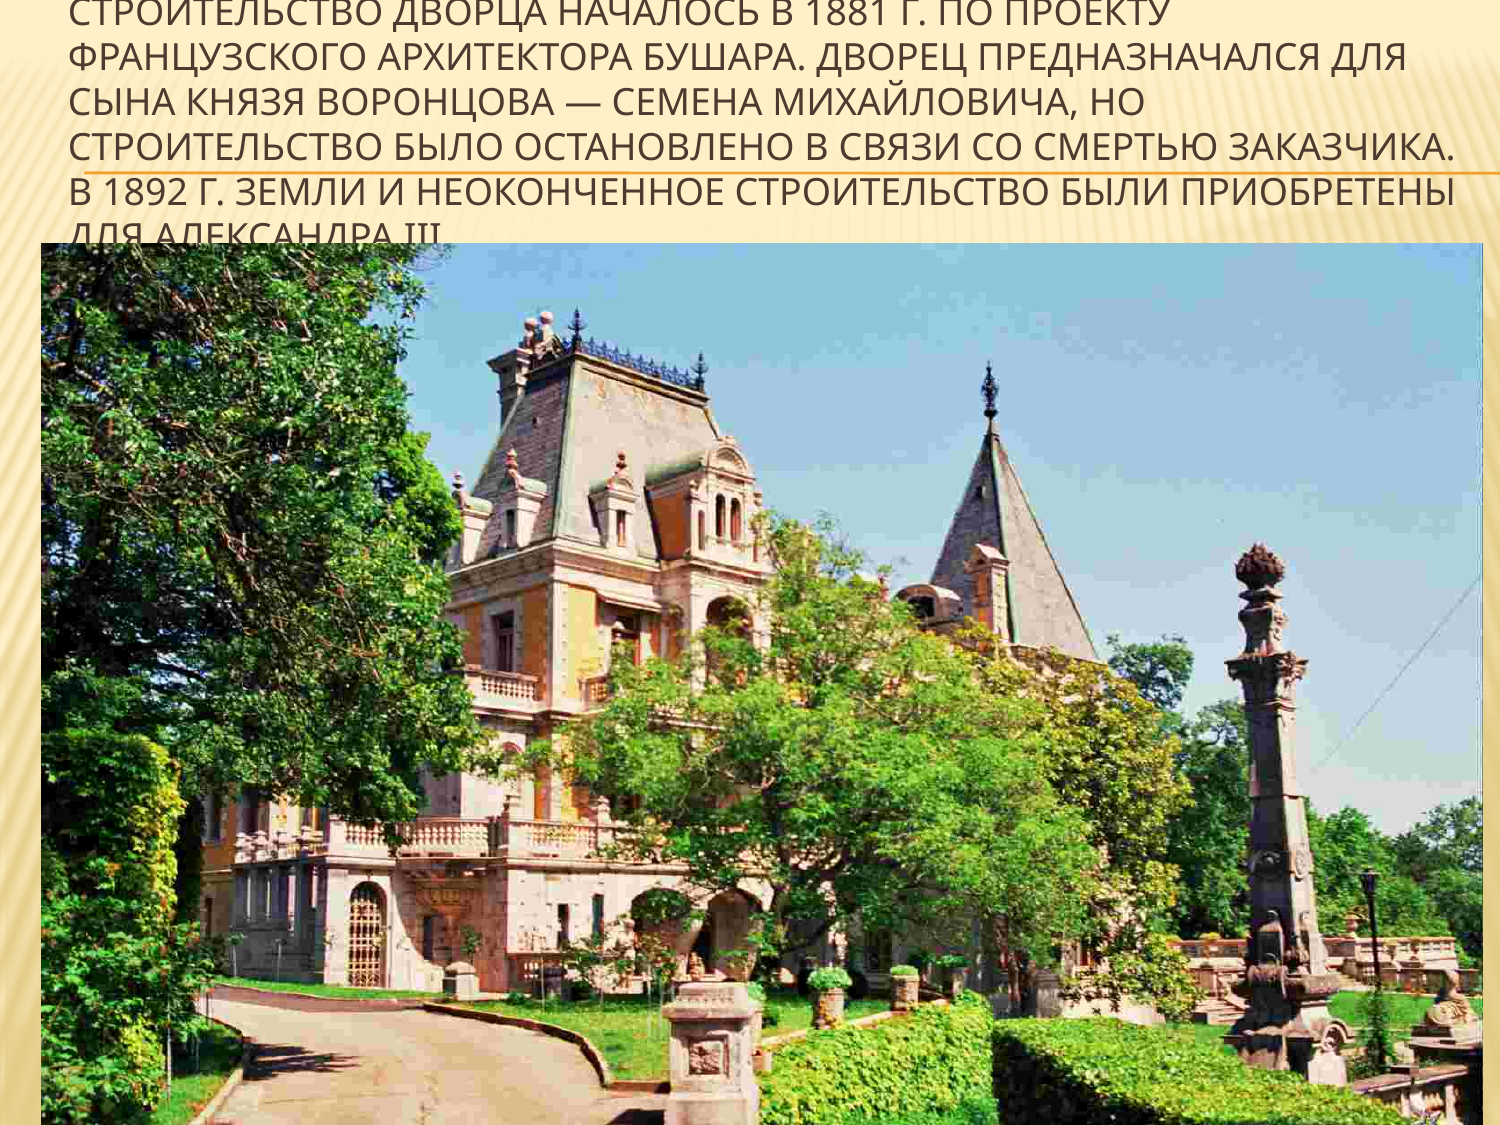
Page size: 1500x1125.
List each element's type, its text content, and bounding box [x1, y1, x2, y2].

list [40, 243, 1483, 1125]
title Строительство дворца началось в 1881 г. по проекту французского архитектора Бушара. Дворец предназначался для сына князя Воронцова — Семена Михайловича, но строительство было остановлено в связи со смертью заказчика. В 1892 г. земли и неоконченное строительство были приобретены для Александра III. [53, 54, 1479, 192]
